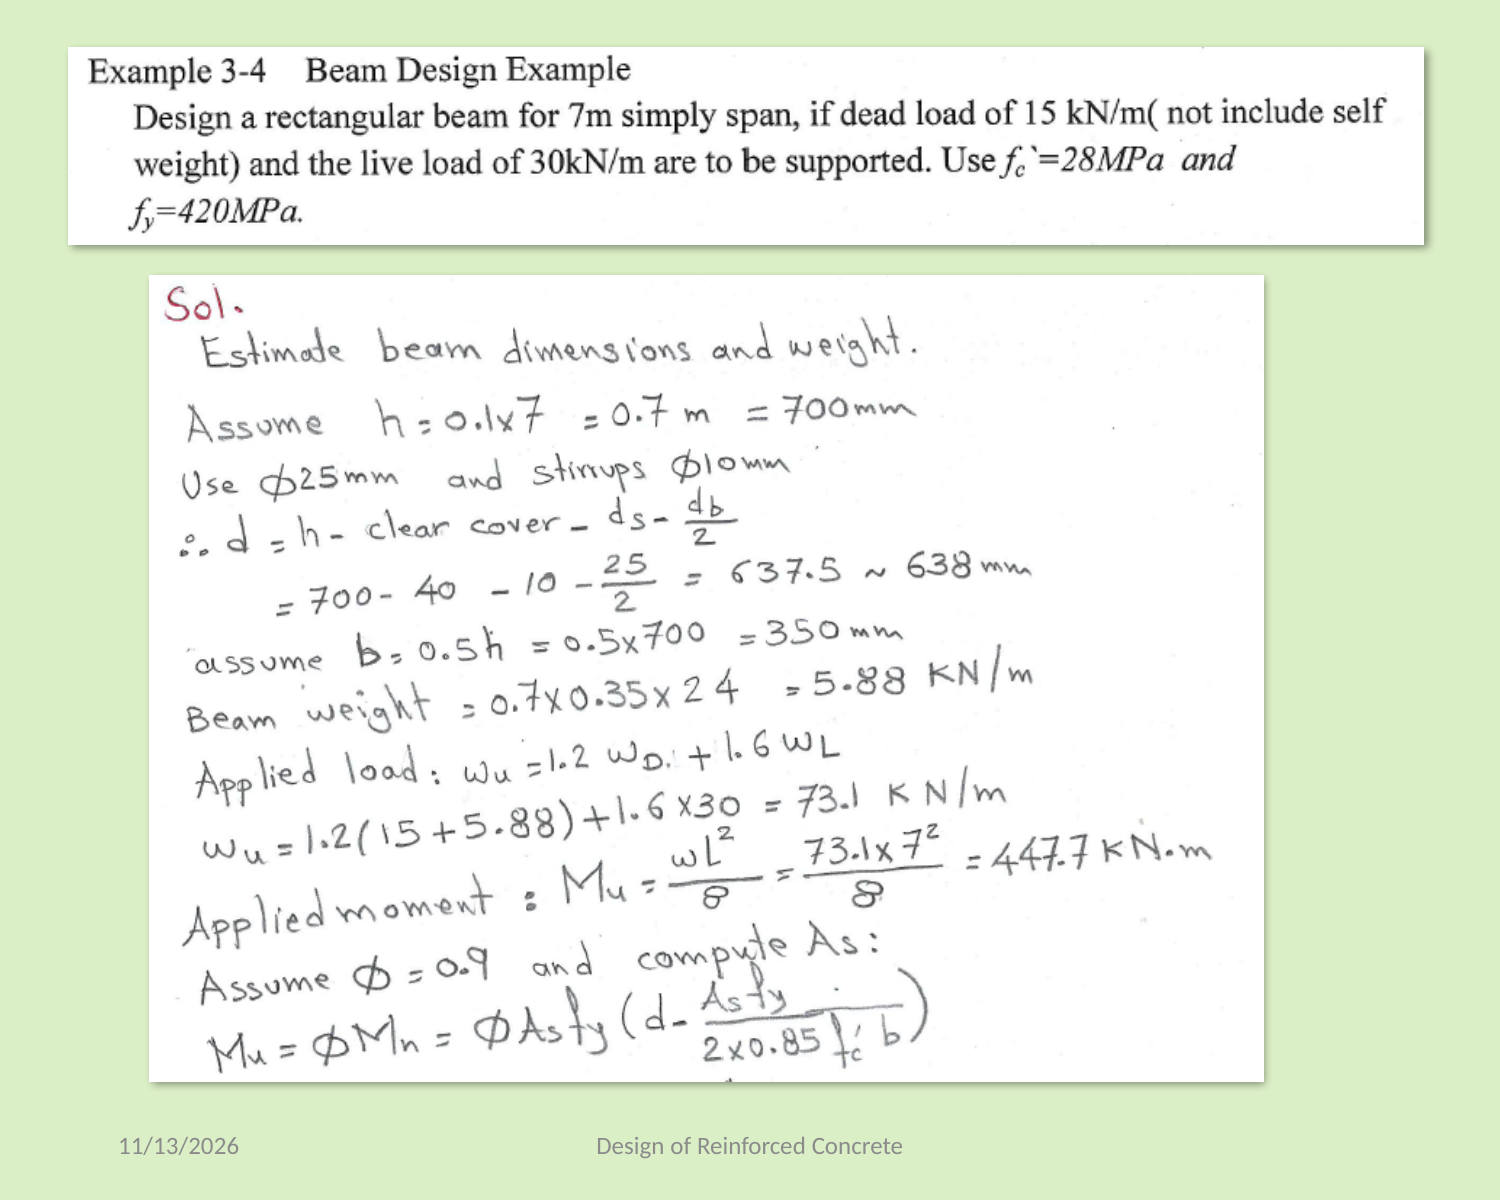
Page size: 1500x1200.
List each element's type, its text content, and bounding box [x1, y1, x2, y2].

footer Design of Reinforced Concrete [496, 1112, 1004, 1177]
picture [149, 275, 1264, 1082]
picture [68, 47, 1424, 245]
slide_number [103, 1112, 441, 1177]
